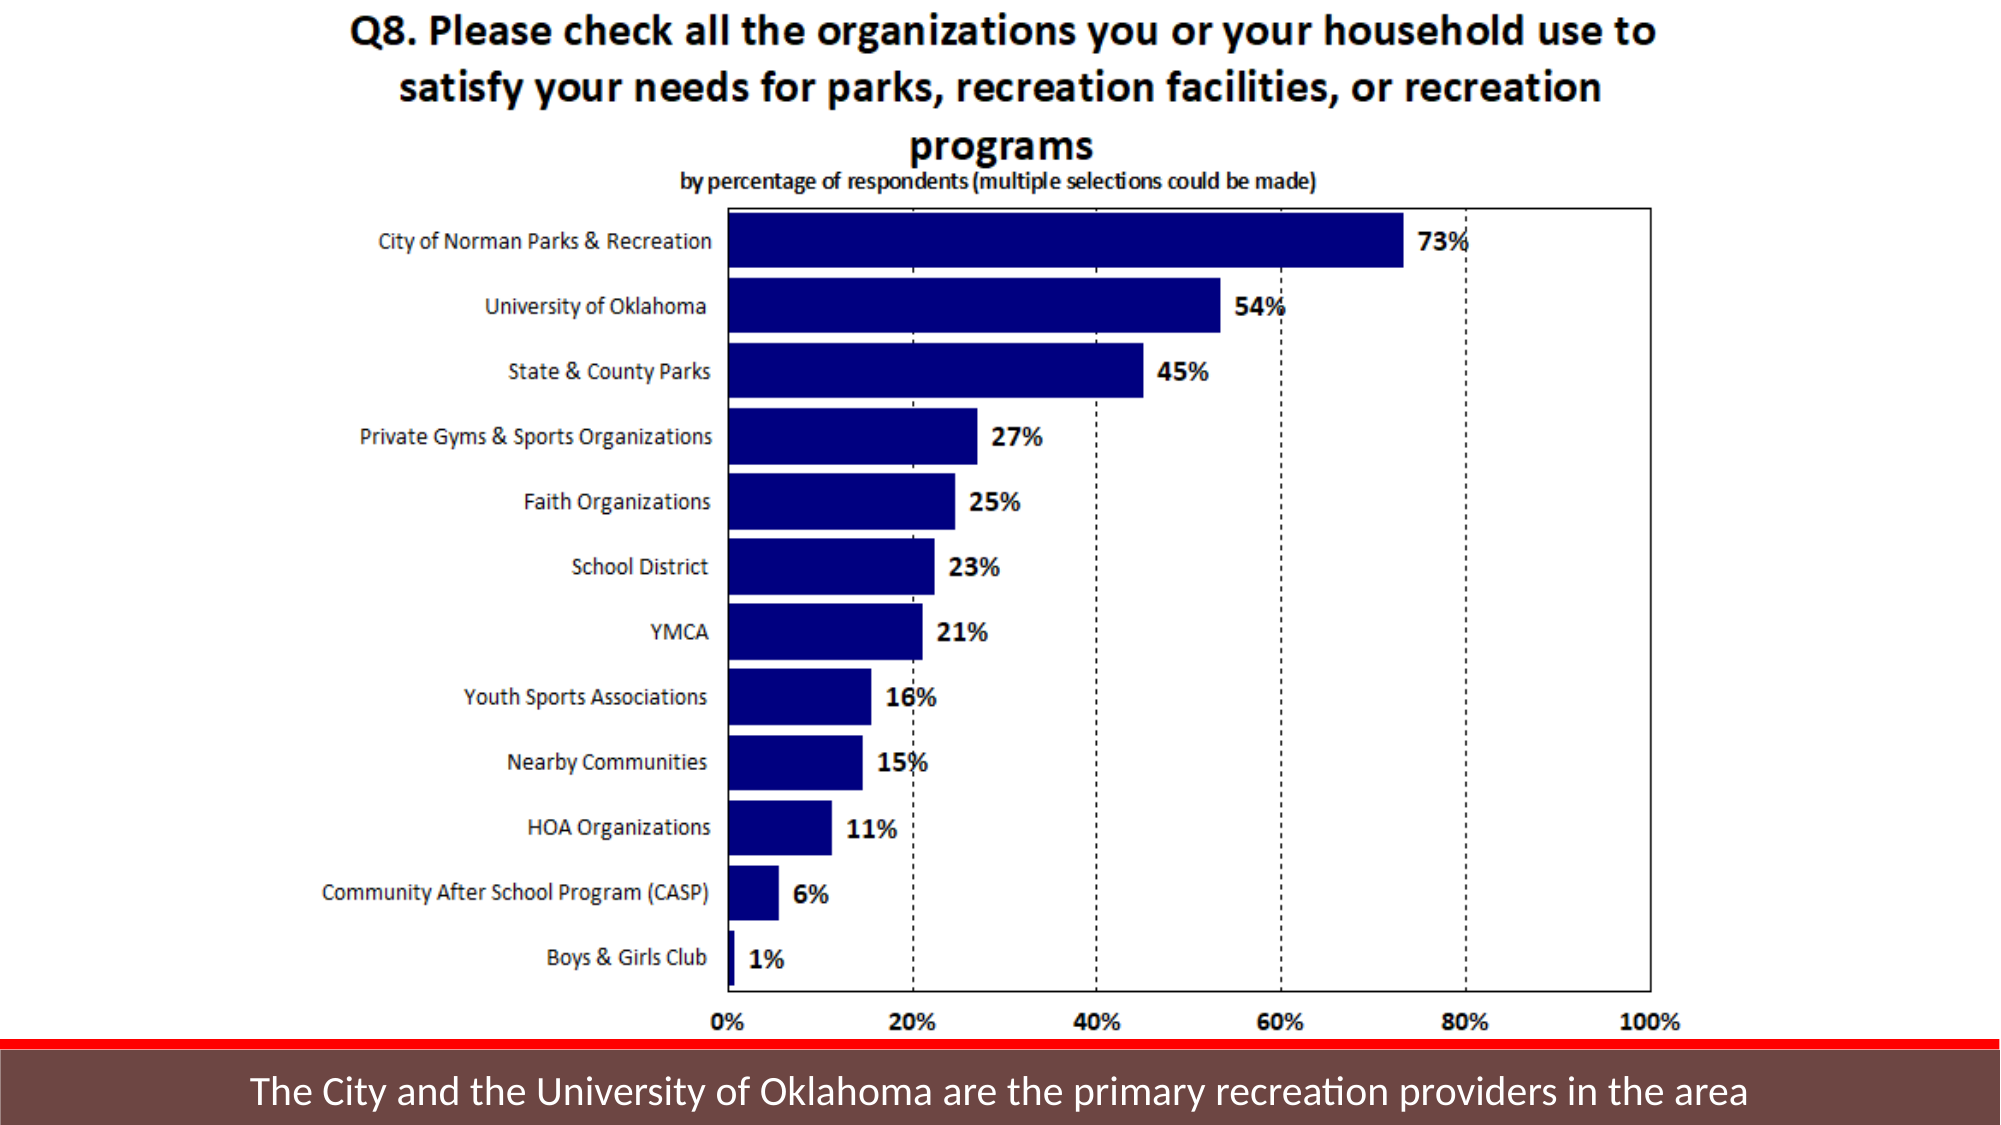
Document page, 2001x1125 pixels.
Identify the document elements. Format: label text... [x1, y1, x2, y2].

text_box The City and the University of Oklahoma are the primary recreation providers in the area [0, 1056, 2000, 1122]
picture [311, 0, 1688, 1039]
